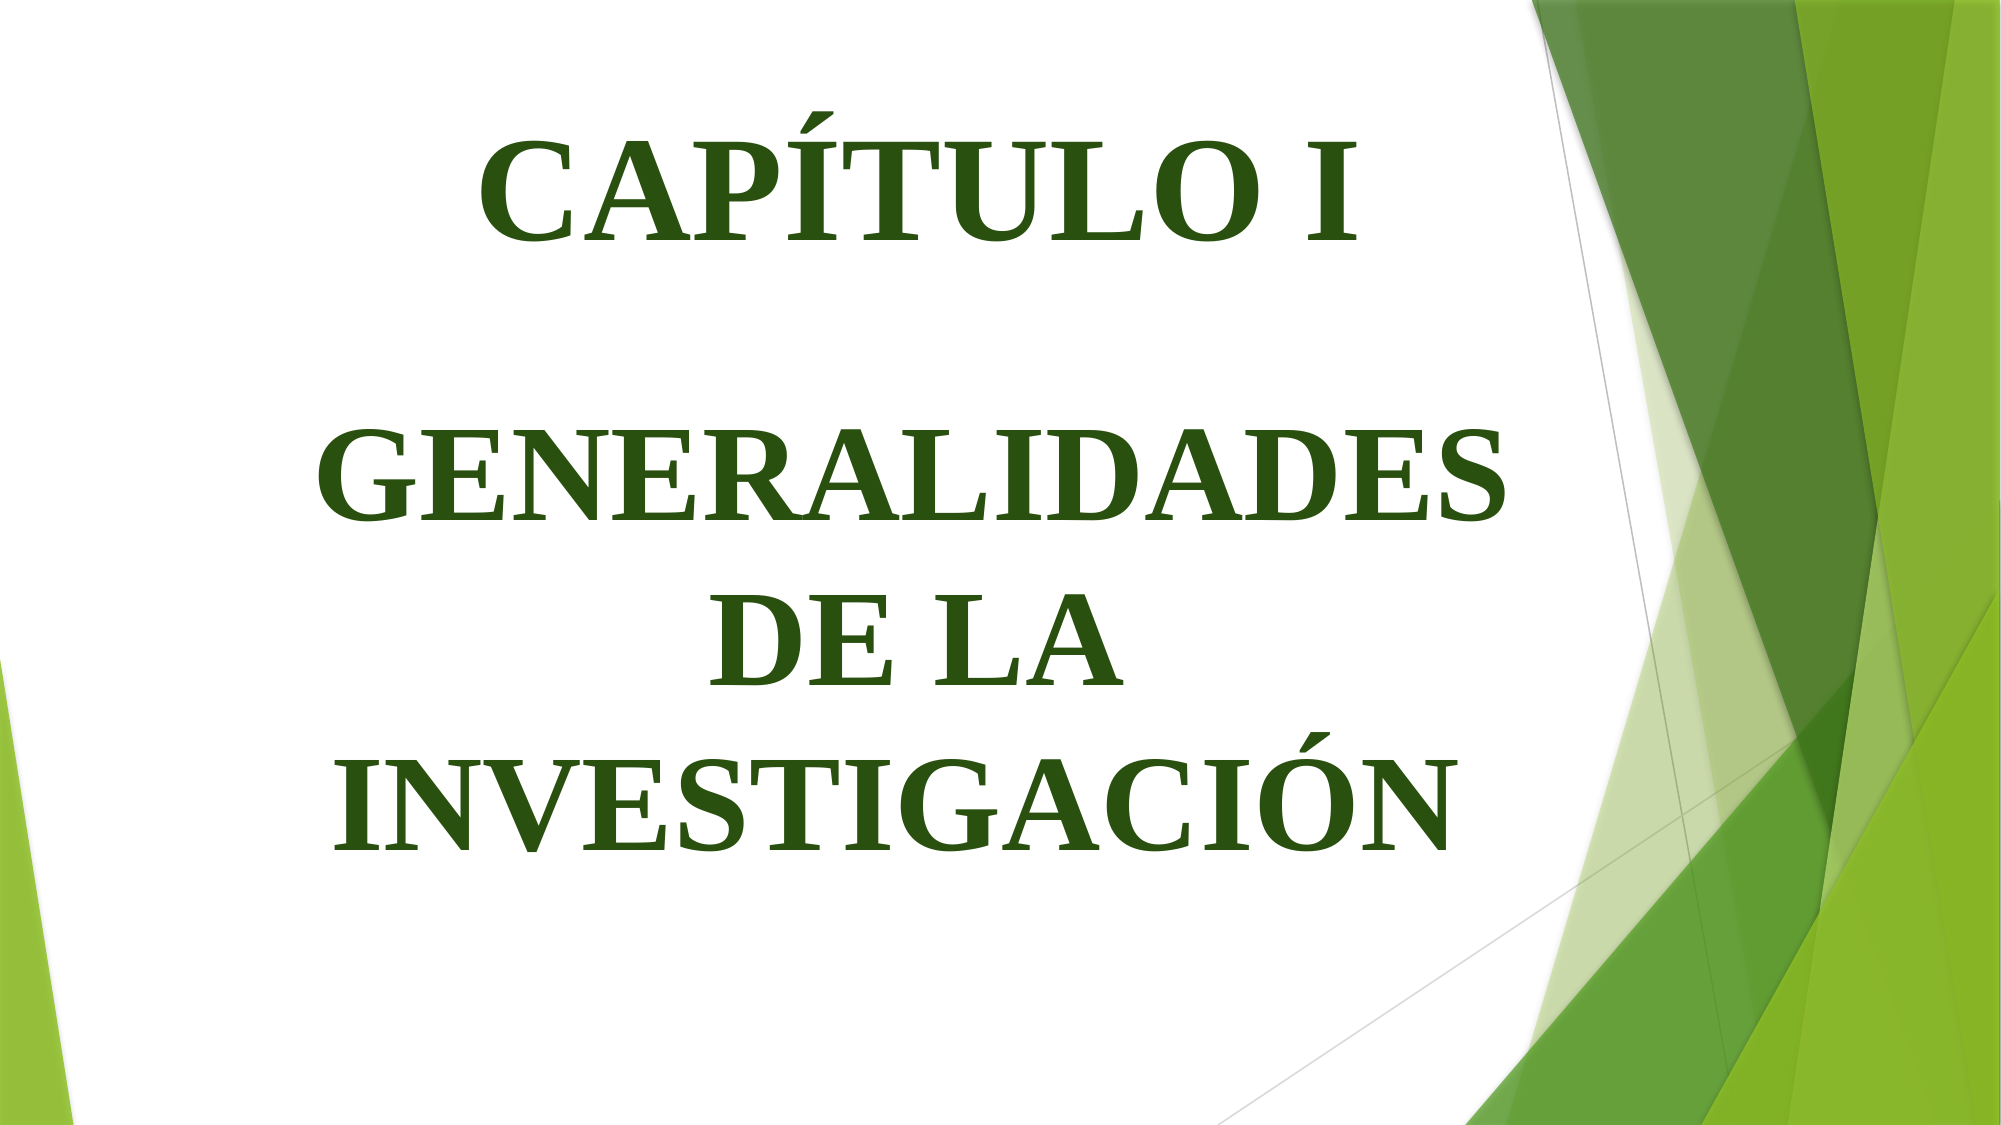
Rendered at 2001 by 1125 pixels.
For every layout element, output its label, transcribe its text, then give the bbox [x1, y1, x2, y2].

text_box CAPÍTULO I [401, 82, 1436, 278]
text_box GENERALIDADES DE LA INVESTIGACIÓN [207, 375, 1618, 886]
